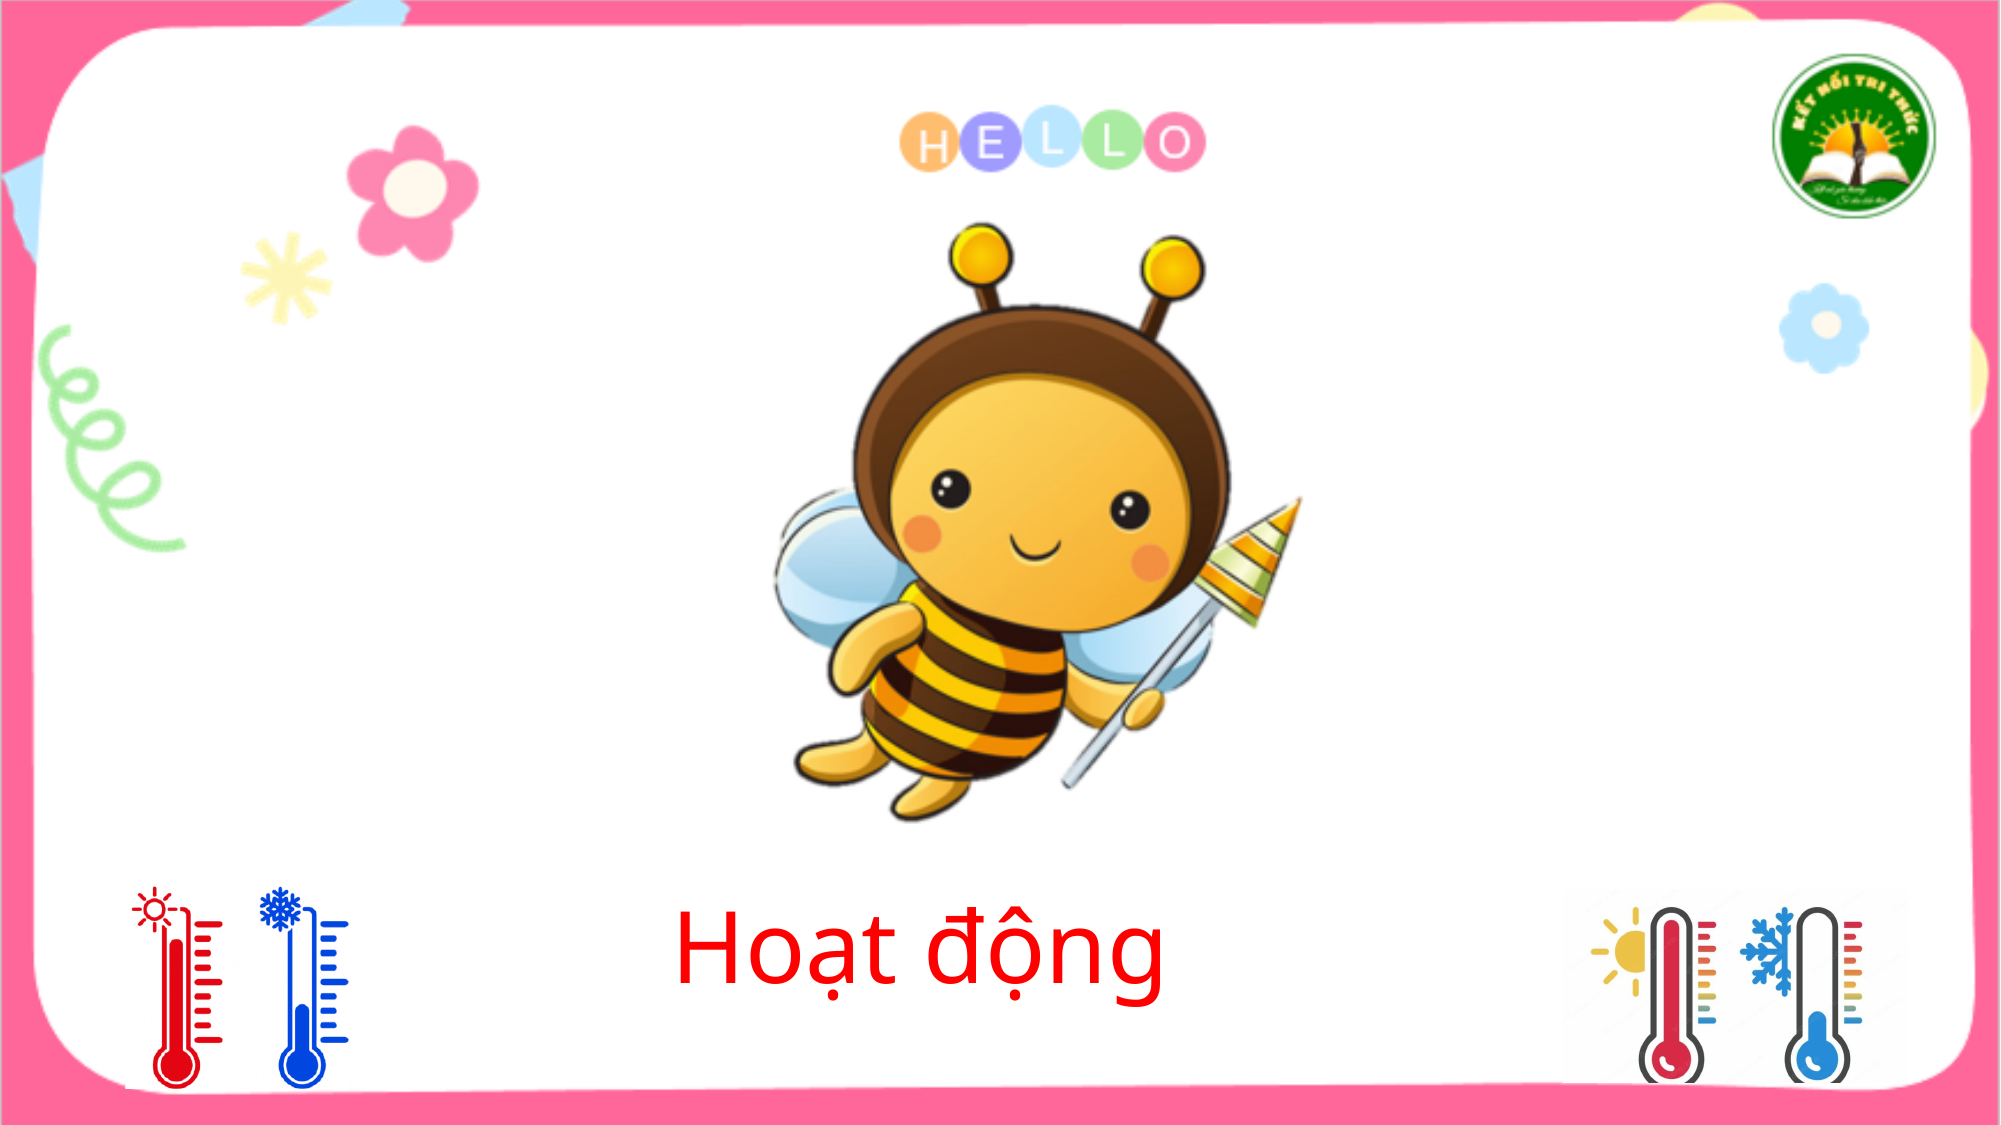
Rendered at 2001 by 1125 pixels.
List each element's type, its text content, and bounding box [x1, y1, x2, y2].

text_box Hoạt động [656, 875, 1376, 1011]
picture [0, 0, 2001, 1125]
